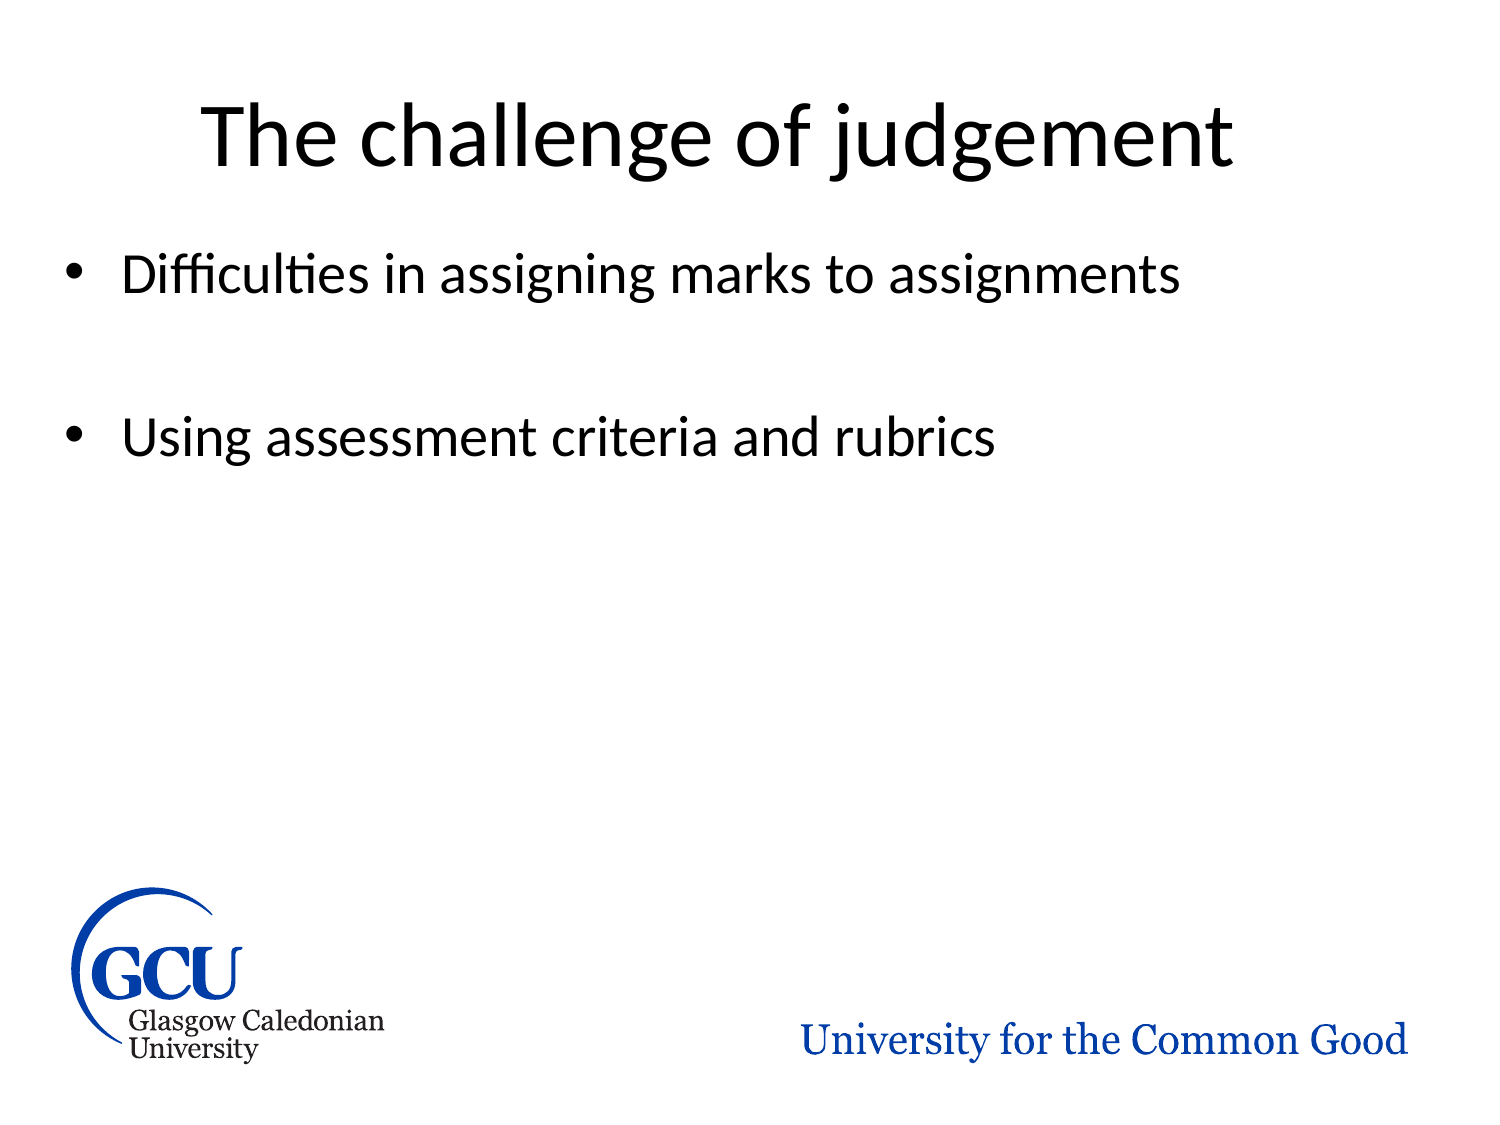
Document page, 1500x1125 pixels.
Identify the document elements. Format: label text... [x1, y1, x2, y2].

title The challenge of judgement [50, 67, 1388, 200]
slide_number [50, 1043, 225, 1107]
list Difficulties in assigning marks to assignments Using assessment criteria and rubrics [50, 227, 1388, 978]
